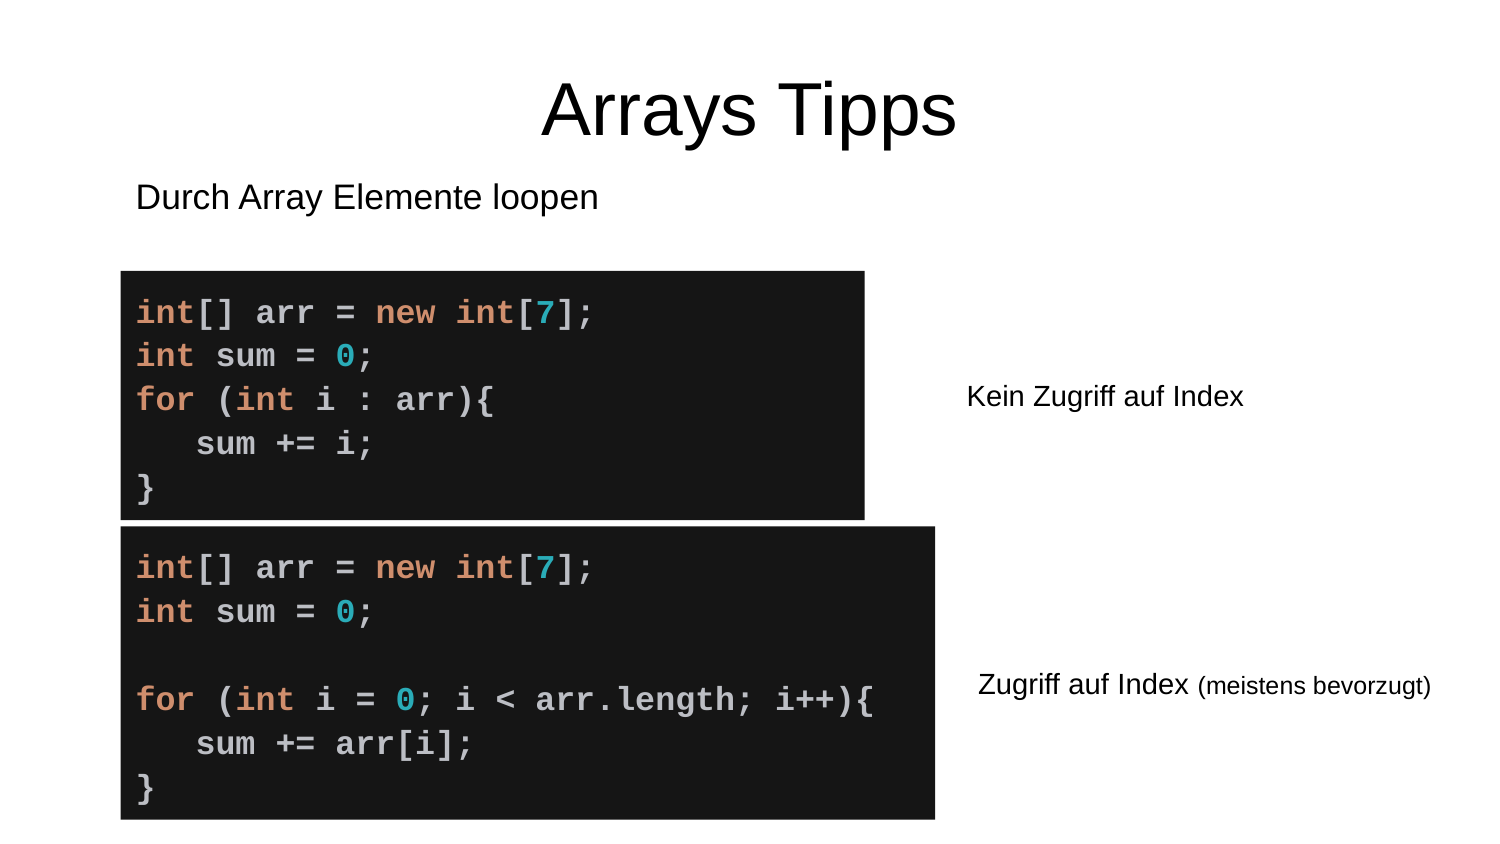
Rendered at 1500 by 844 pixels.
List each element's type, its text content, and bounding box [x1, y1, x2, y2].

text_box Zugriff auf Index (meistens bevorzugt) [963, 650, 1449, 716]
title Arrays Tipps [51, 36, 1449, 175]
text_box int[] arr = new int[7]; int sum = 0; for (int i = 0; i < arr.length; i++){ sum += arr[i]; } [120, 526, 936, 820]
text_box Durch Array Elemente loopen [120, 159, 1375, 232]
text_box Kein Zugriff auf Index [935, 362, 1421, 428]
text_box int[] arr = new int[7]; int sum = 0; for (int i : arr){ sum += i; } [120, 270, 865, 521]
text_box [72, 92, 1436, 171]
